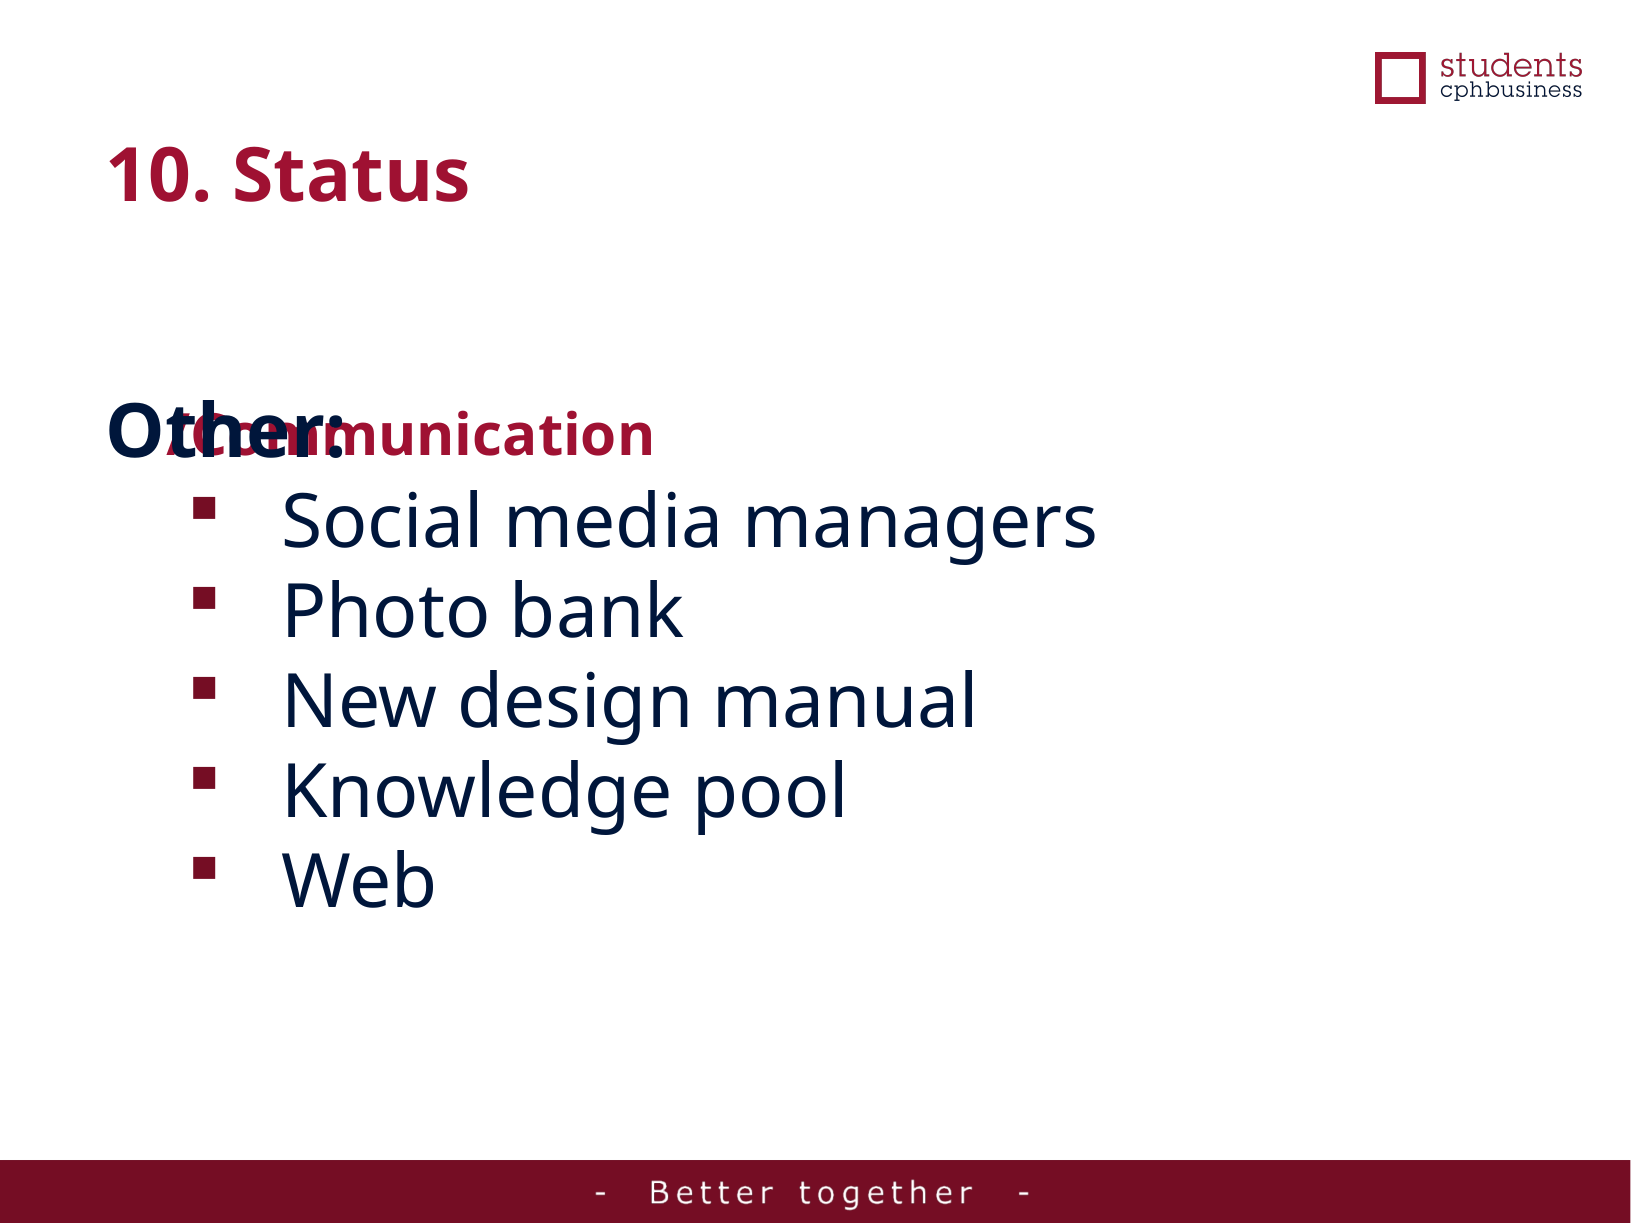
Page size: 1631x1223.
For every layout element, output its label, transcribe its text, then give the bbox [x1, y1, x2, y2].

list 10. Status /Communication [91, 119, 1585, 324]
picture [0, 1156, 1631, 1223]
picture [1375, 52, 1582, 104]
text_box Other: Social media managers Photo bank New design manual Knowledge pool Web [90, 375, 1585, 931]
